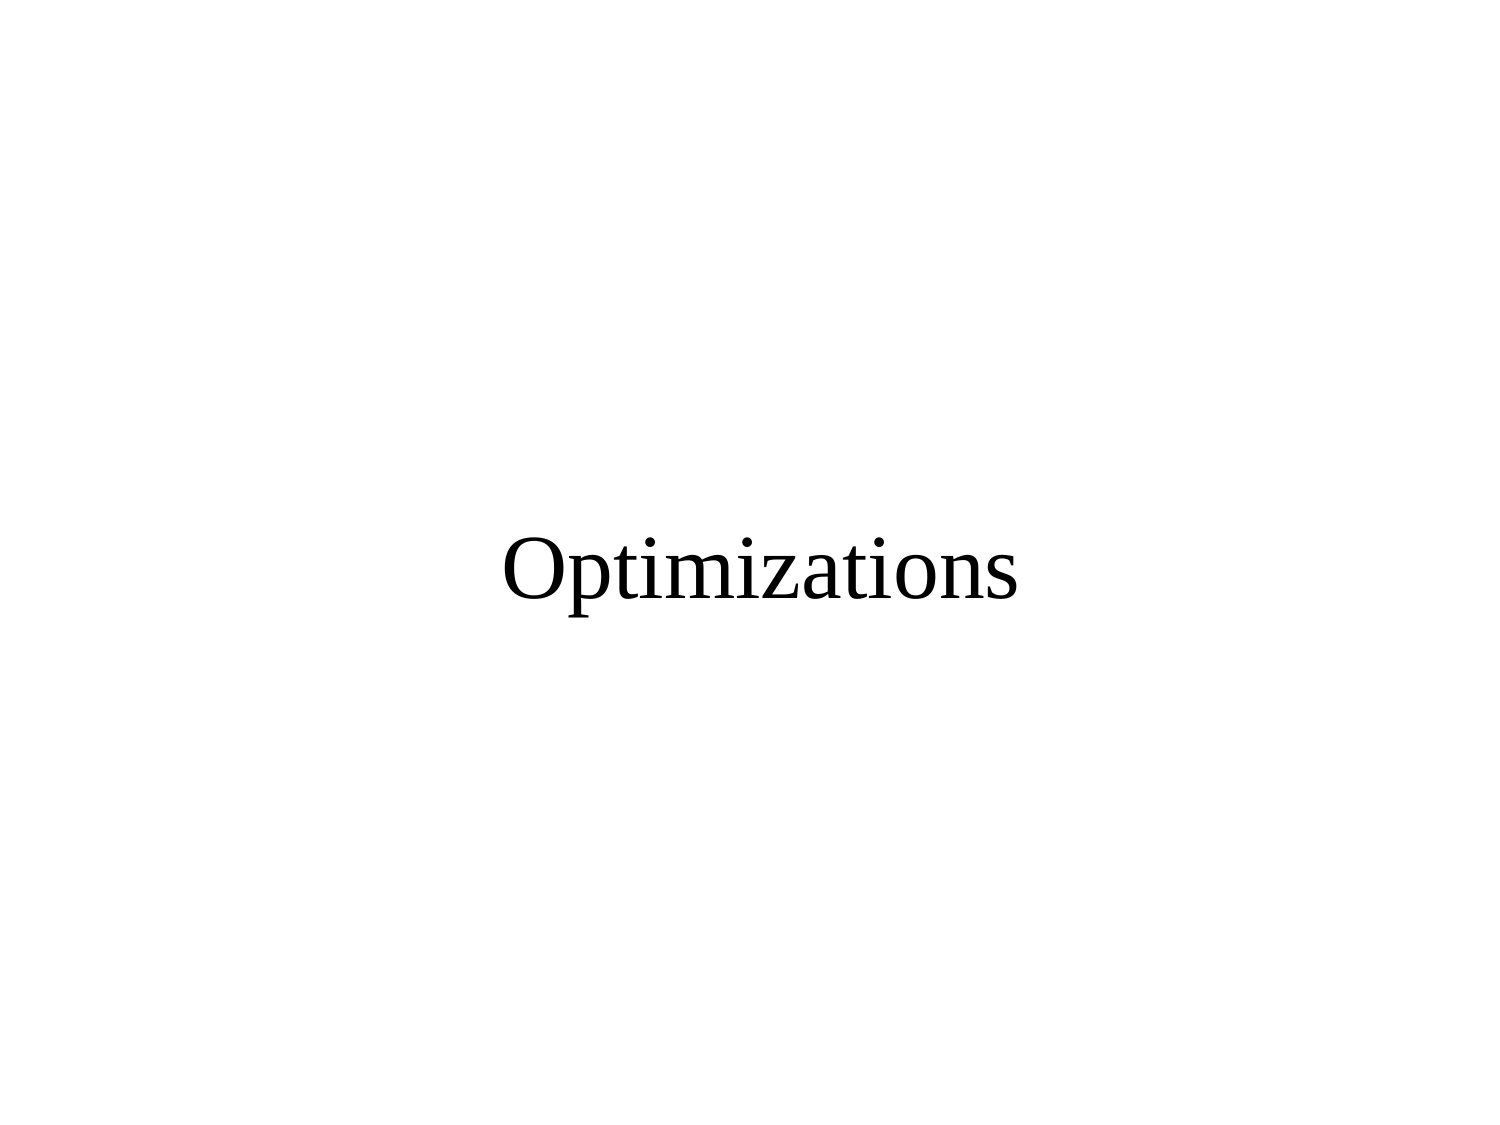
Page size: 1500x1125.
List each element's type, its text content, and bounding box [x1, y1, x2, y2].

text_box Optimizations [123, 468, 1399, 656]
